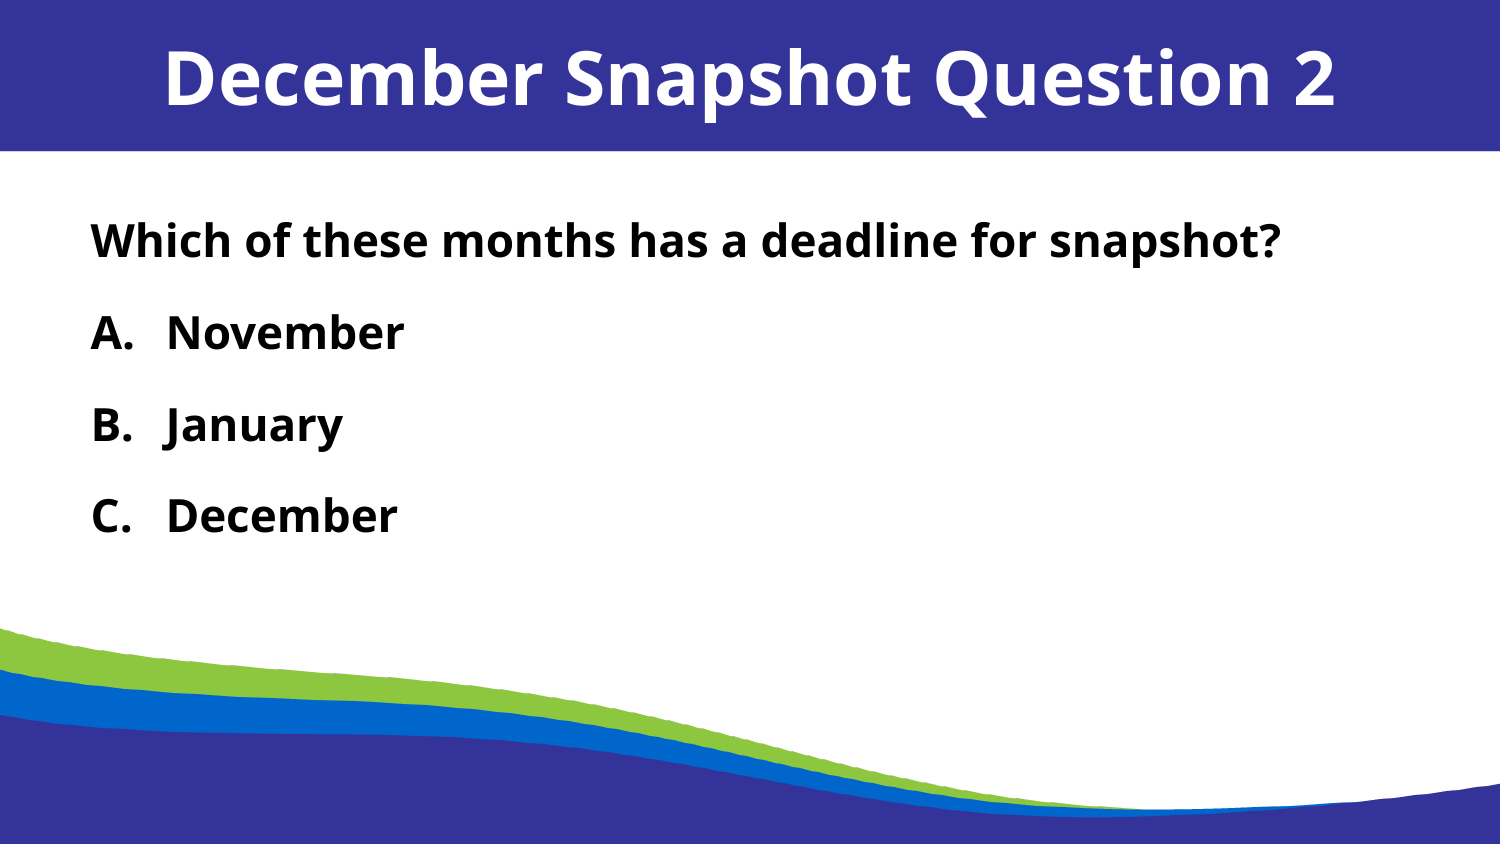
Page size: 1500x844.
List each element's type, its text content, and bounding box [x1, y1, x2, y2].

picture [0, 608, 1500, 844]
list Which of these months has a deadline for snapshot? November January December [75, 177, 1428, 590]
title December Snapshot Question 2 [0, 0, 1500, 152]
